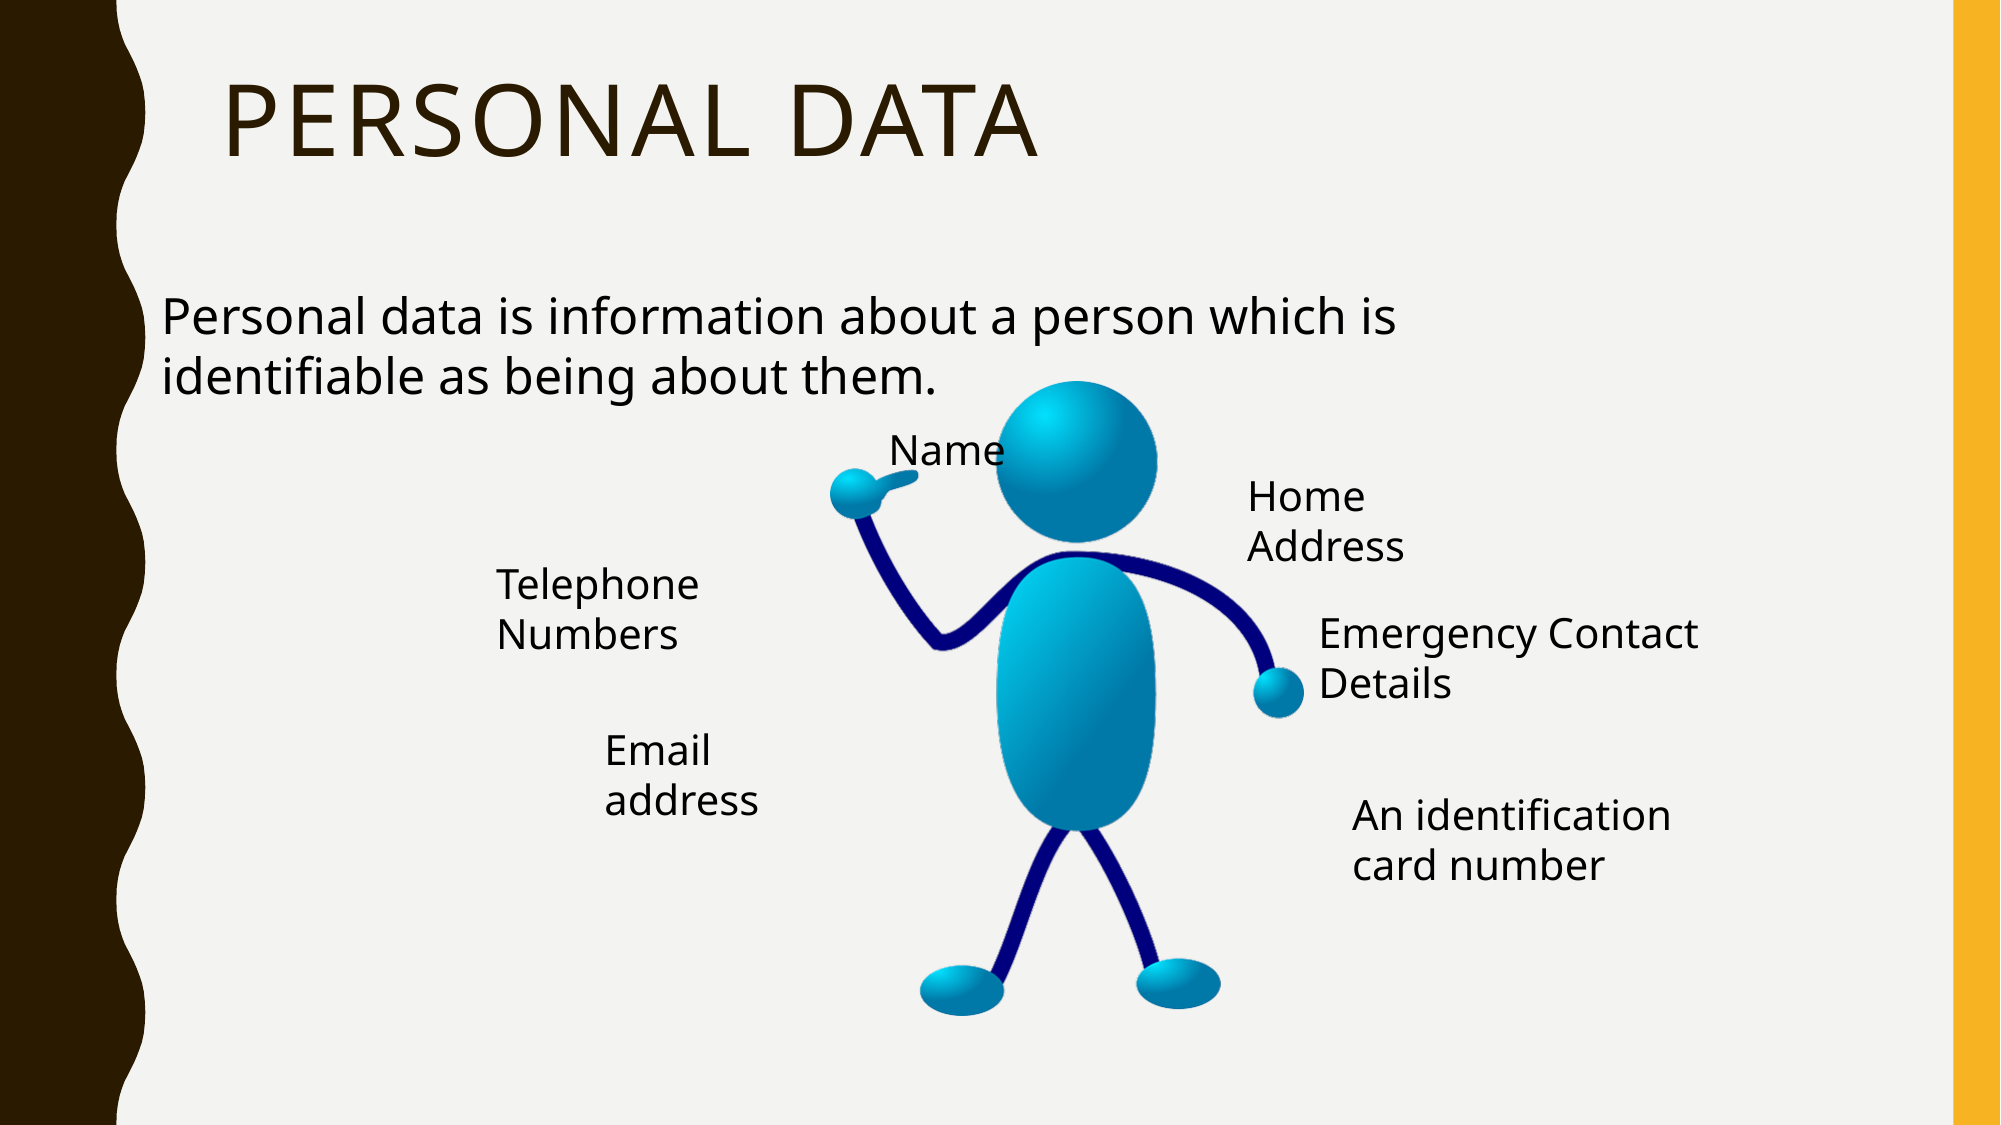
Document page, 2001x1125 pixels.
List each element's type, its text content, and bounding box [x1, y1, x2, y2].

text_box Personal data is information about a person which is identifiable as being about them. [146, 277, 1434, 413]
text_box Telephone Numbers [481, 550, 830, 666]
text_box Email address [589, 715, 830, 831]
text_box An identification card number [1337, 781, 1758, 897]
text_box Emergency Contact Details [1304, 598, 1844, 714]
title personal data [205, 62, 1875, 308]
picture [830, 381, 1304, 1016]
text_box Home Address [1304, 462, 1525, 578]
